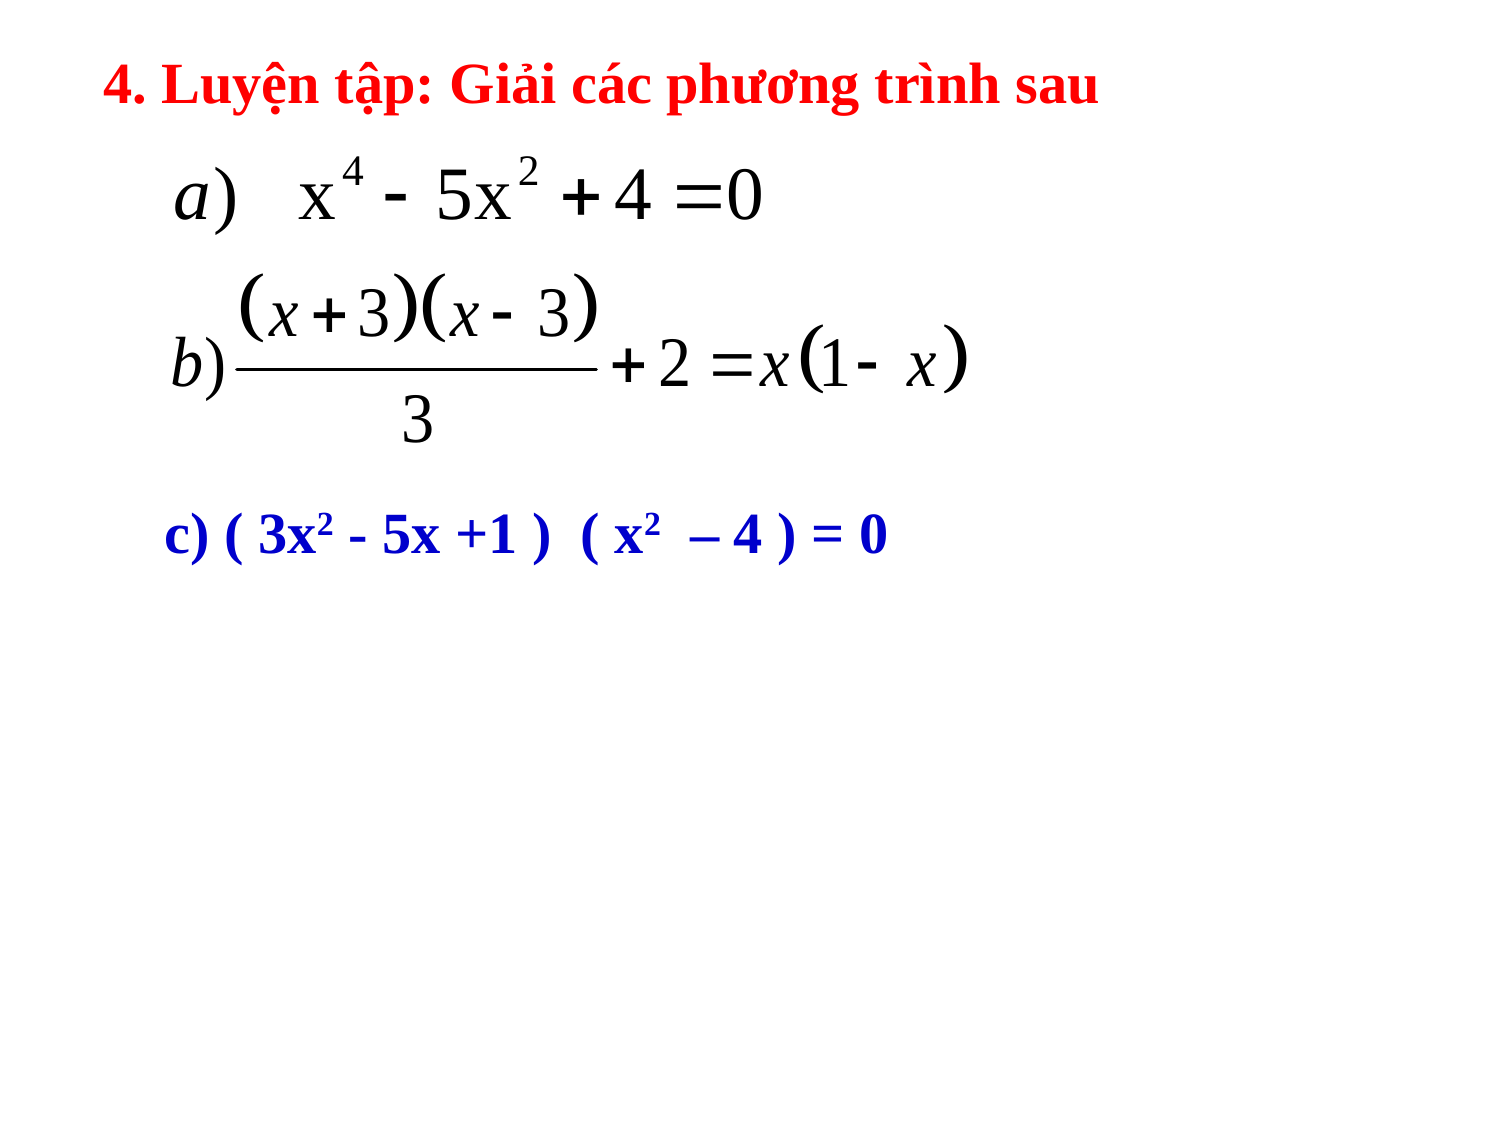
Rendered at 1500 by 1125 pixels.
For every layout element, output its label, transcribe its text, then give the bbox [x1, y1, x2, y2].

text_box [162, 137, 780, 251]
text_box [162, 262, 976, 459]
text_box 4. Luyện tập: Giải các phương trình sau [0, 37, 1388, 123]
text_box c) ( 3x2 - 5x +1 ) ( x2 – 4 ) = 0 [149, 487, 913, 573]
